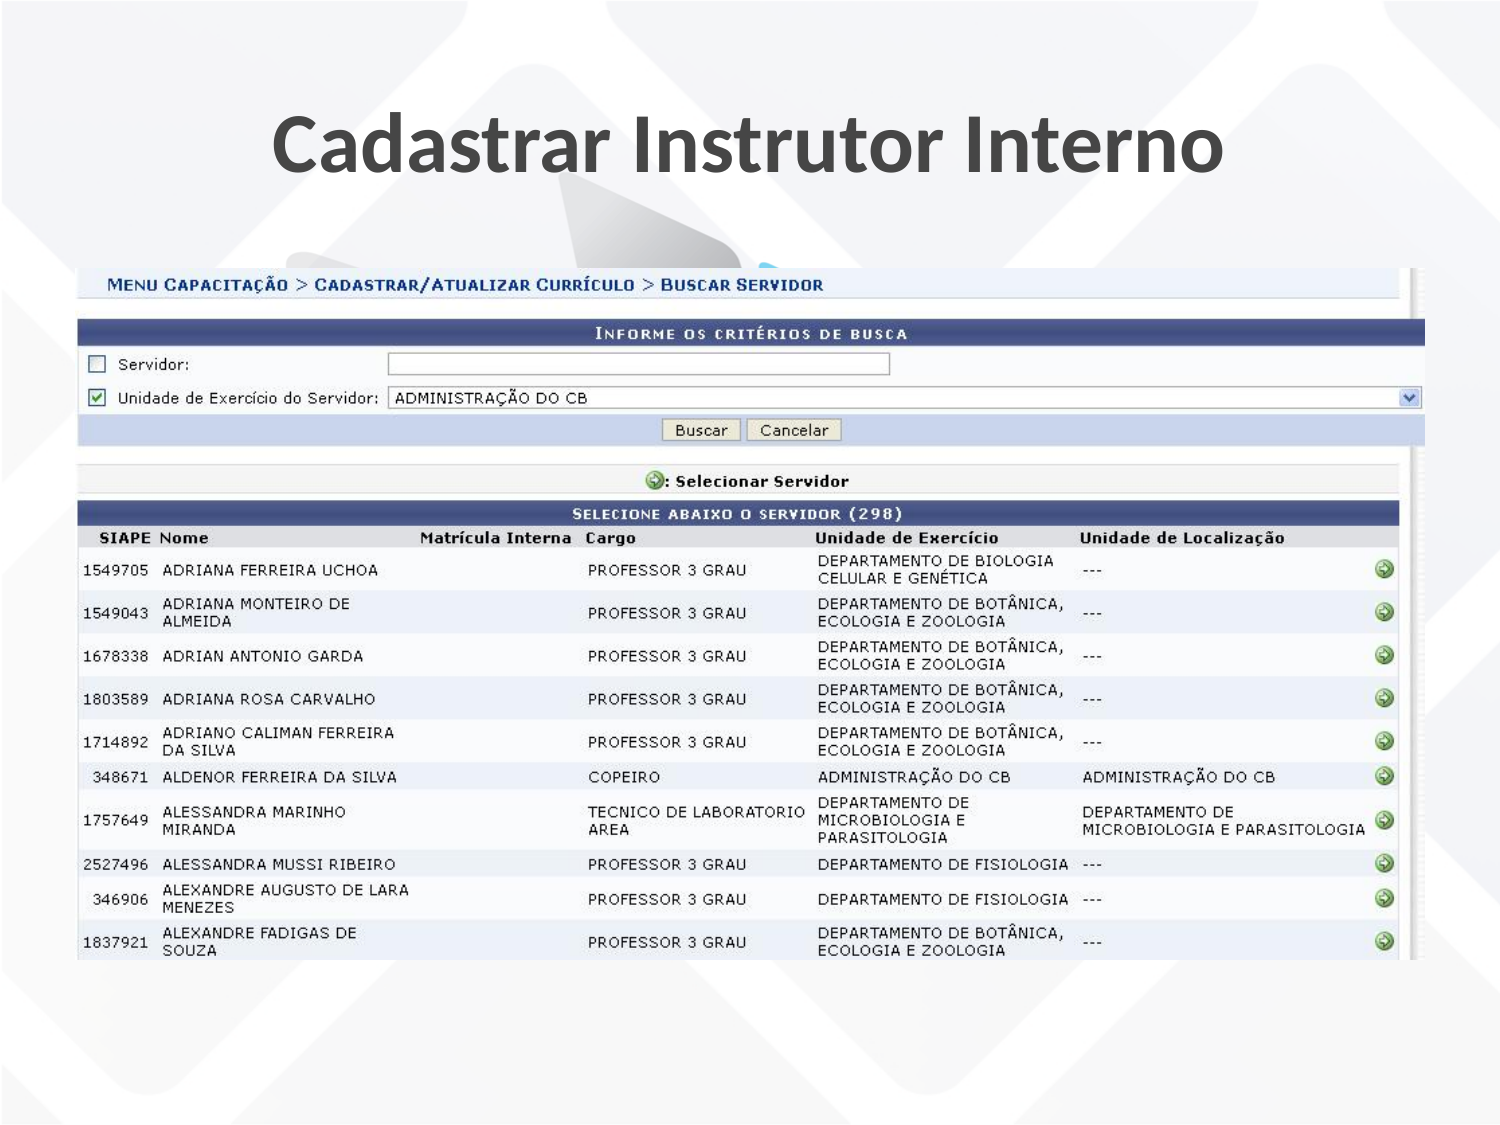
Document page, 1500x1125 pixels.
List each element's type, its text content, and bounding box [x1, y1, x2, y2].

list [74, 267, 1425, 961]
picture [0, 0, 1500, 1125]
title Cadastrar Instrutor Interno [75, 28, 1425, 249]
